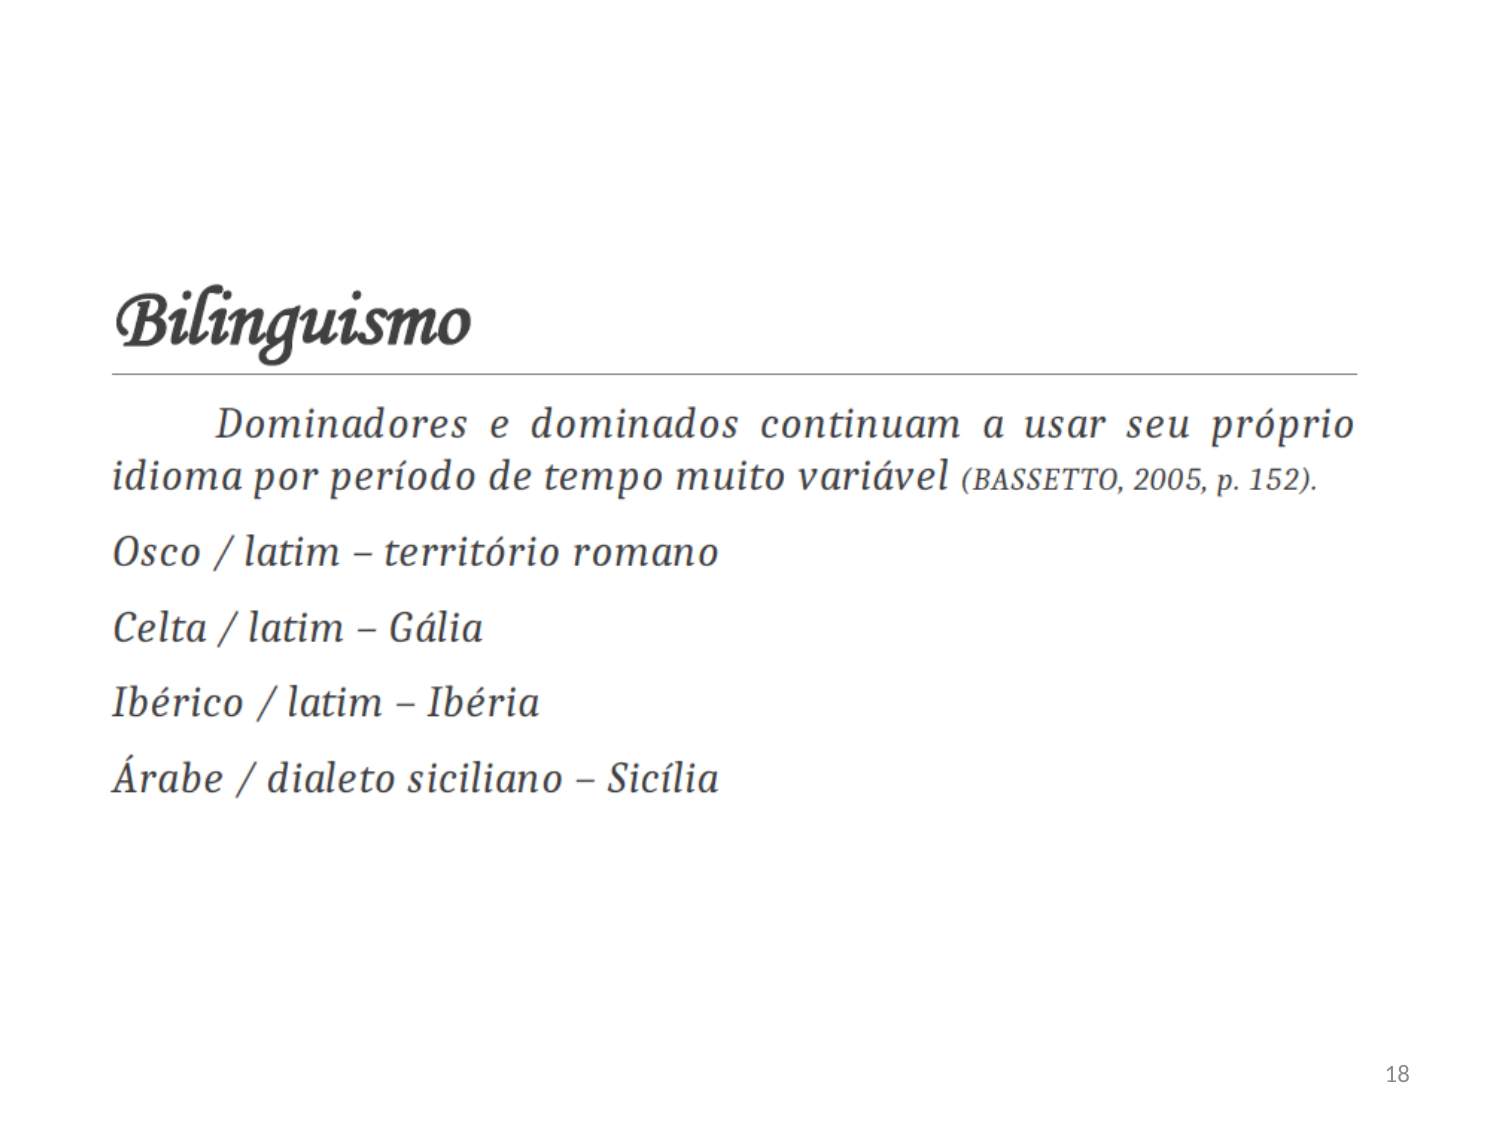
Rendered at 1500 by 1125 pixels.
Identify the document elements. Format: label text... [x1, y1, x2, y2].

picture [75, 250, 1425, 875]
slide_number 18 [1074, 1042, 1425, 1103]
